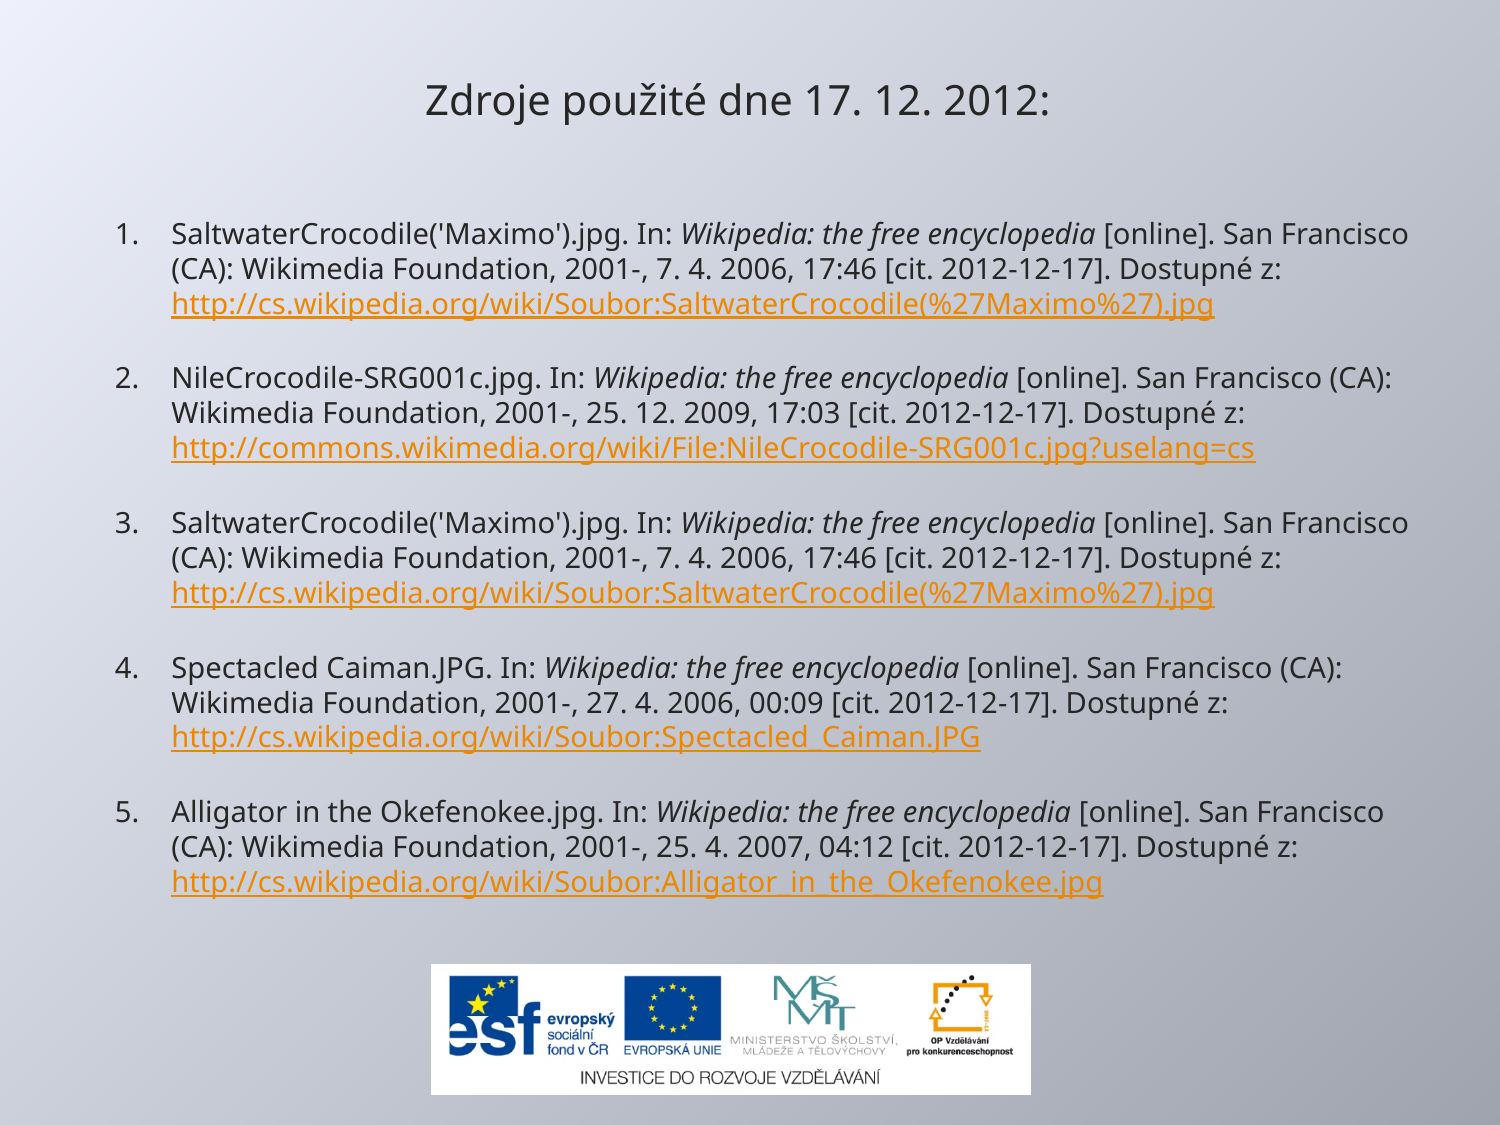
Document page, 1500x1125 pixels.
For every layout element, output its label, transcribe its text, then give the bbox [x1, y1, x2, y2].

text_box SaltwaterCrocodile('Maximo').jpg. In: Wikipedia: the free encyclopedia [online]. San Francisco (CA): Wikimedia Foundation, 2001-, 7. 4. 2006, 17:46 [cit. 2012-12-17]. Dostupné z: http://cs.wikipedia.org/wiki/Soubor:SaltwaterCrocodile(%27Maximo%27).jpg NileCrocodile-SRG001c.jpg. In: Wikipedia: the free encyclopedia [online]. San Francisco (CA): Wikimedia Foundation, 2001-, 25. 12. 2009, 17:03 [cit. 2012-12-17]. Dostupné z: http://commons.wikimedia.org/wiki/File:NileCrocodile-SRG001c.jpg?uselang=cs SaltwaterCrocodile('Maximo').jpg. In: Wikipedia: the free encyclopedia [online]. San Francisco (CA): Wikimedia Foundation, 2001-, 7. 4. 2006, 17:46 [cit. 2012-12-17]. Dostupné z: http://cs.wikipedia.org/wiki/Soubor:SaltwaterCrocodile(%27Maximo%27).jpg Spectacled Caiman.JPG. In: Wikipedia: the free encyclopedia [online]. San Francisco (CA): Wikimedia Foundation, 2001-, 27. 4. 2006, 00:09 [cit. 2012-12-17]. Dostupné z: http://cs.wikipedia.org/wiki/Soubor:Spectacled_Caiman.JPG Alligator in the Okefenokee.jpg. In: Wikipedia: the free encyclopedia [online]. San Francisco (CA): Wikimedia Foundation, 2001-, 25. 4. 2007, 04:12 [cit. 2012-12-17]. Dostupné z: http://cs.wikipedia.org/wiki/Soubor:Alligator_in_the_Okefenokee.jpg [100, 172, 1436, 911]
picture [430, 963, 1032, 1096]
text_box Zdroje použité dne 17. 12. 2012: [112, 66, 1365, 132]
